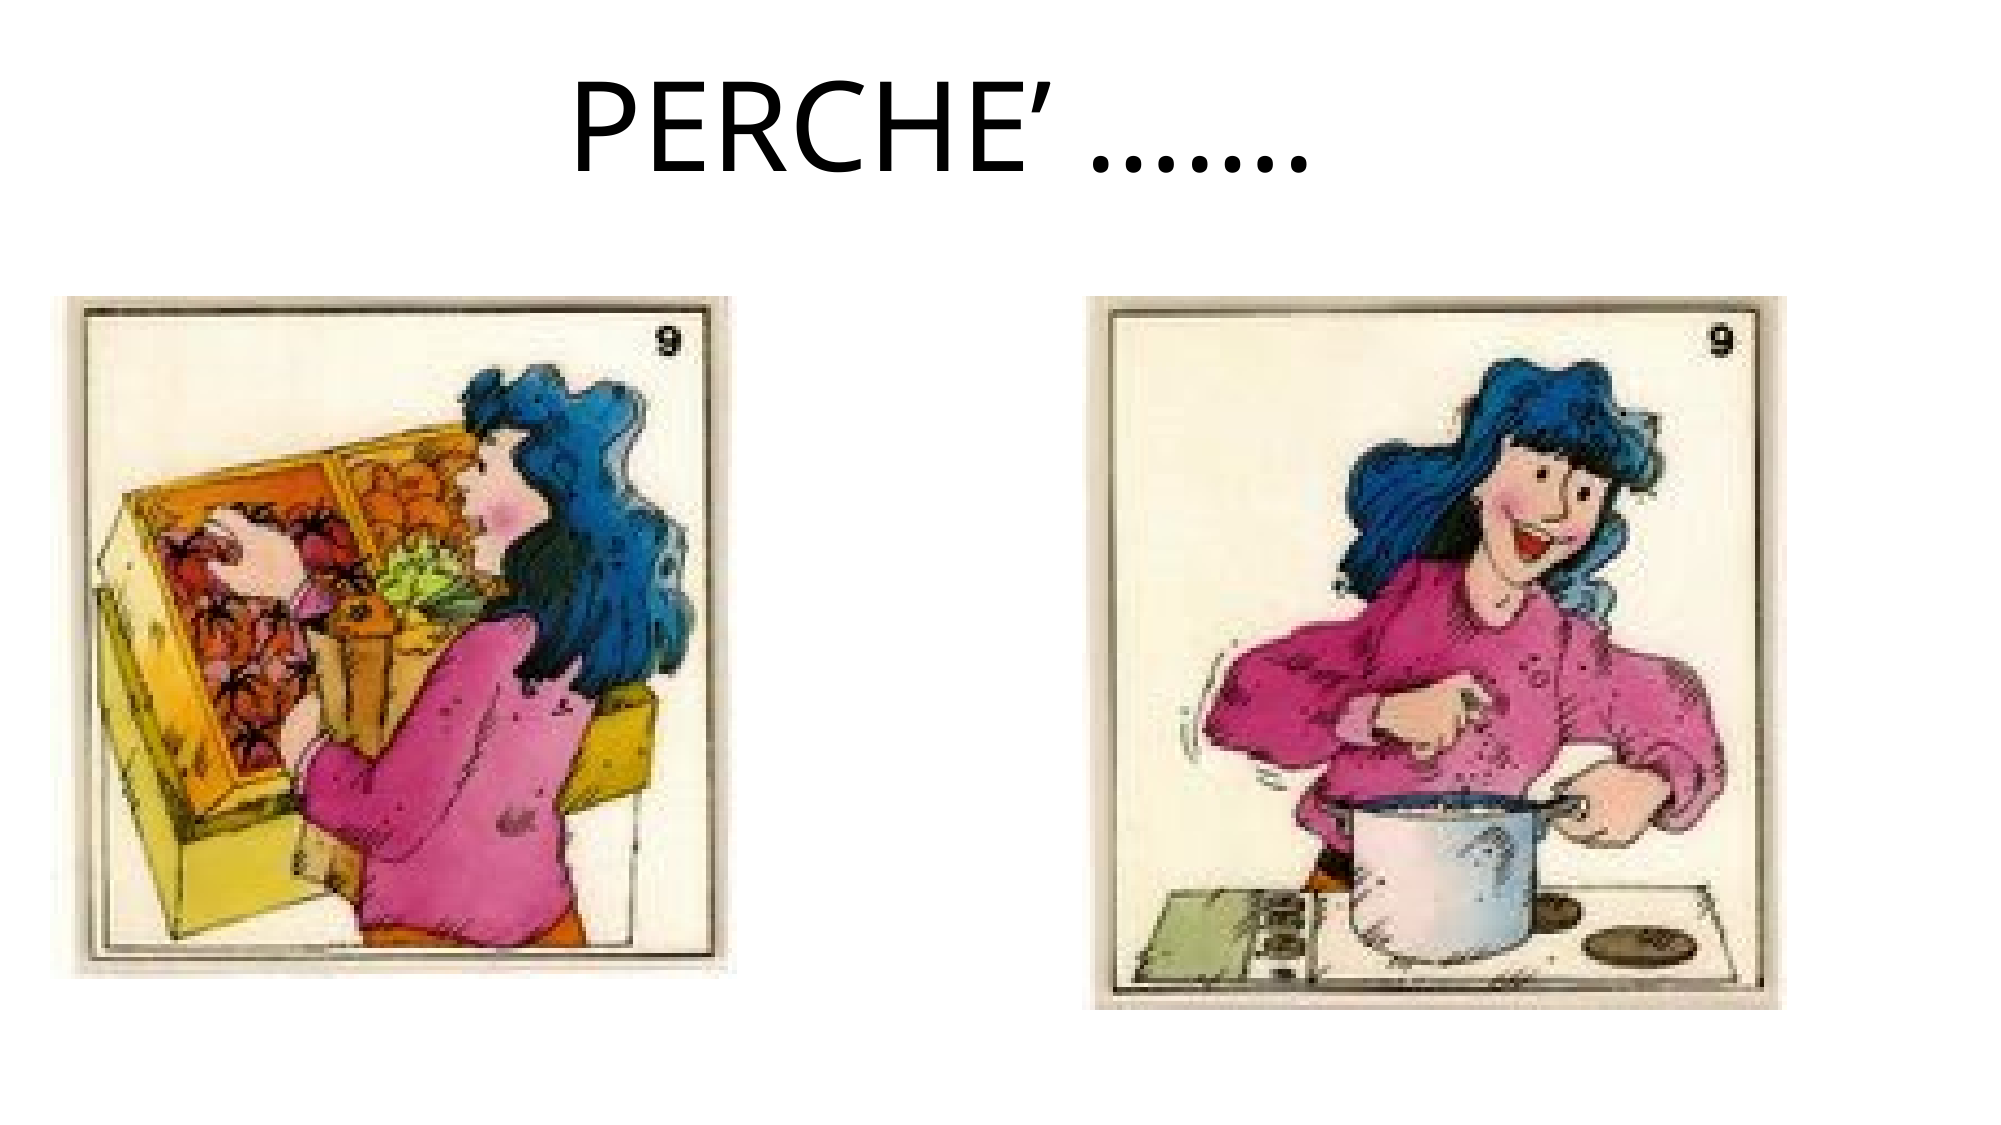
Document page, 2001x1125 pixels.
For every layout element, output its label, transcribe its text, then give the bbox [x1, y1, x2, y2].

picture [49, 296, 737, 979]
picture [1082, 296, 1787, 1010]
title PERCHE’ ……. [227, 27, 1656, 207]
